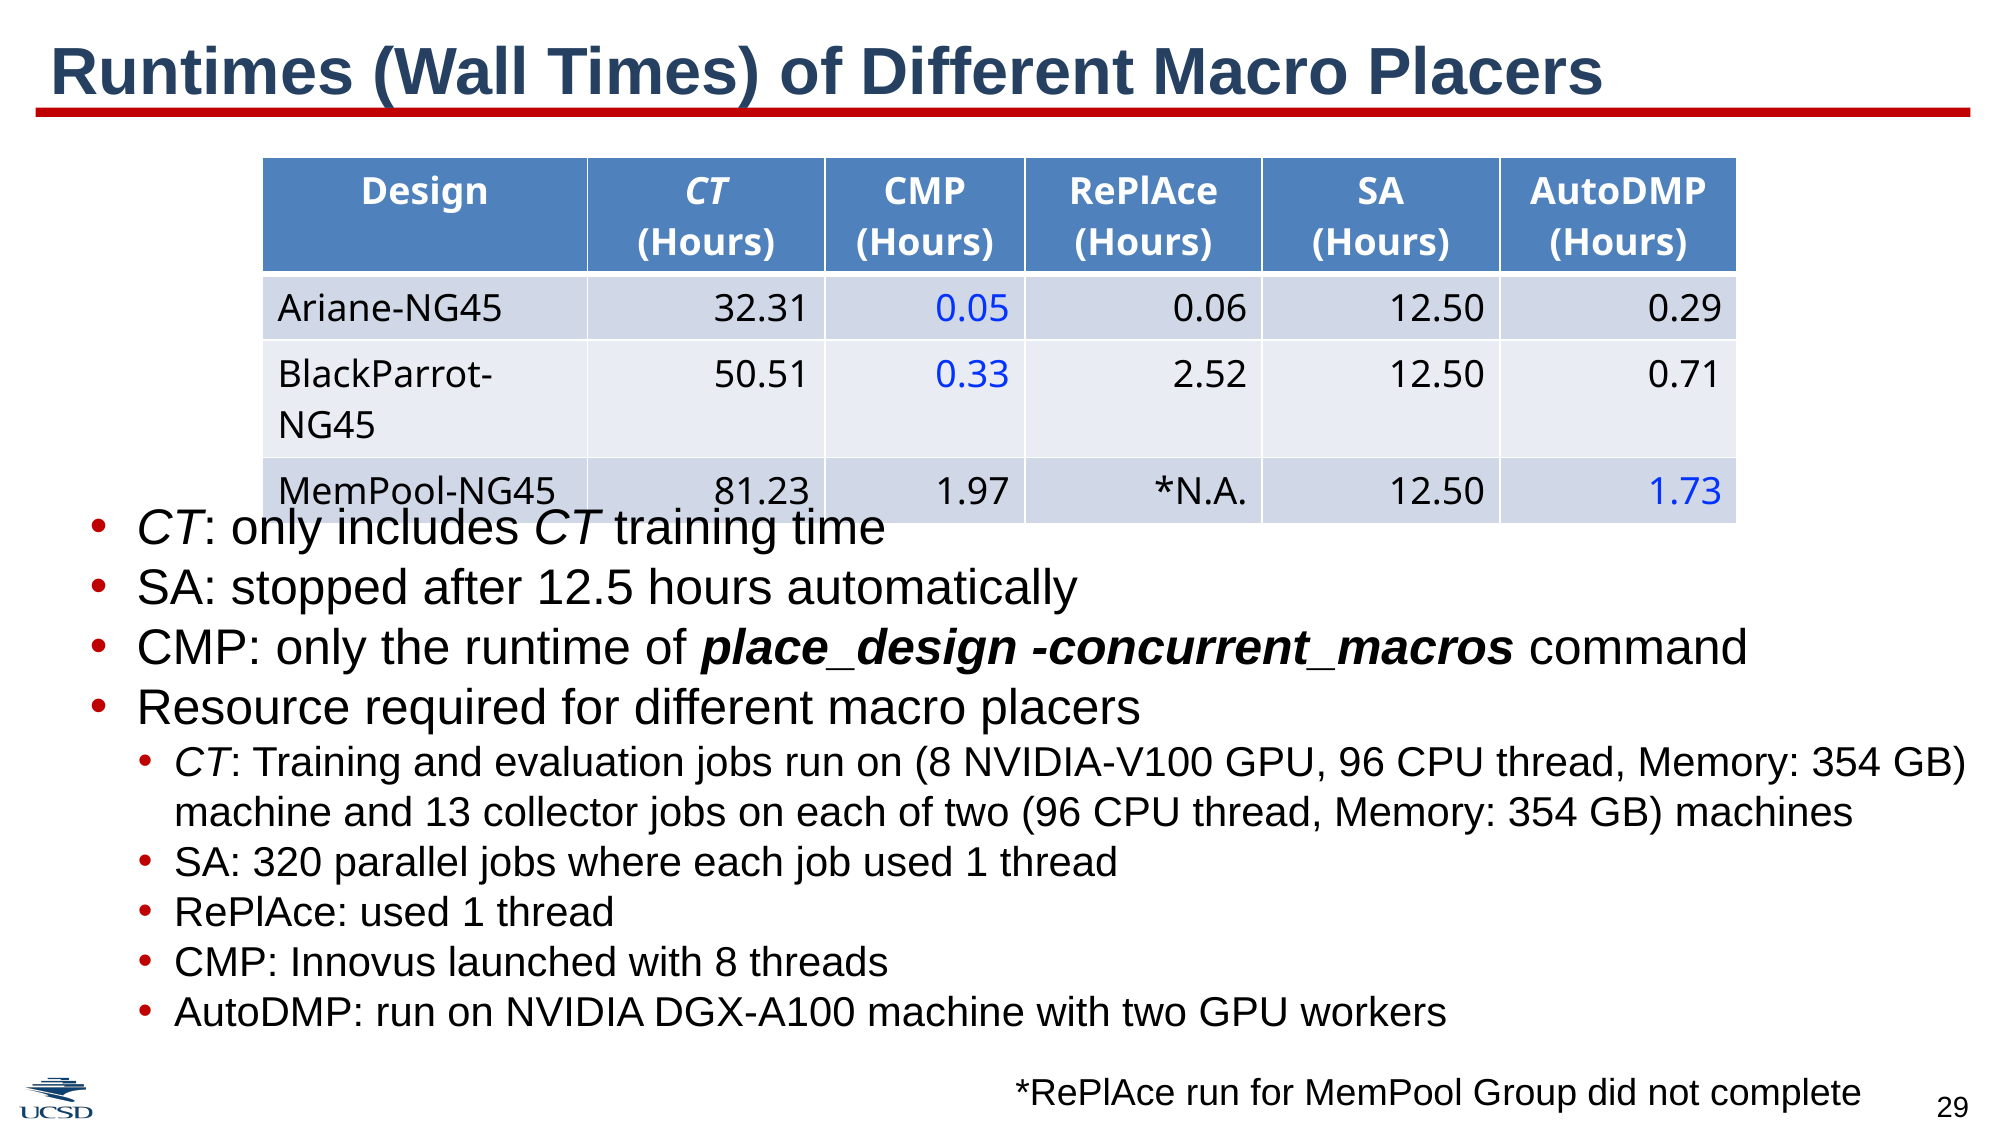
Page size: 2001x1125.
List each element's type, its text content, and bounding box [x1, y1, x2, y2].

table_cell 1.97 [826, 458, 1024, 487]
table_header SA (Hours) [1263, 158, 1499, 271]
table_cell 12.50 [1263, 277, 1499, 339]
table_cell Ariane-NG45 [263, 277, 587, 339]
table_cell 12.50 [1263, 458, 1499, 487]
table_cell 81.23 [588, 458, 824, 487]
table_header Design [263, 158, 587, 271]
table_cell 0.71 [1501, 341, 1736, 457]
title Runtimes (Wall Times) of Different Macro Placers [35, 23, 1972, 122]
table_cell *N.A. [1026, 458, 1261, 487]
table_cell 0.33 [826, 341, 1024, 457]
table_cell 0.05 [826, 277, 1024, 339]
picture [16, 1067, 97, 1125]
table_cell 50.51 [588, 341, 824, 457]
table_cell 2.52 [1026, 341, 1261, 457]
table_header AutoDMP (Hours) [1501, 158, 1736, 271]
text_box CT: only includes CT training time SA: stopped after 12.5 hours automatically CMP: only the runtime of place_design -concurrent_macros command Resource required for different macro placers CT: Training and evaluation jobs run on (8 NVIDIA-V100 GPU, 96 CPU thread, Memory: 354 GB) machine and 13 collector jobs on each of two (96 CPU thread, Memory: 354 GB) machines SA: 320 parallel jobs where each job used 1 thread RePlAce: used 1 thread CMP: Innovus launched with 8 threads AutoDMP: run on NVIDIA DGX-A100 machine with two GPU workers [75, 487, 2000, 1043]
table_cell MemPool-NG45 [263, 458, 587, 487]
table_cell 0.06 [1026, 277, 1261, 339]
table_cell 1.73 [1501, 458, 1736, 487]
table_cell 0.29 [1501, 277, 1736, 339]
table_header CT (Hours) [588, 158, 824, 271]
text_box *RePlAce run for MemPool Group did not complete [1000, 1060, 1878, 1121]
table_cell BlackParrot-NG45 [263, 341, 587, 457]
table_header RePlAce (Hours) [1026, 158, 1261, 271]
table_cell 12.50 [1263, 341, 1499, 457]
table_cell 32.31 [588, 277, 824, 339]
table_header CMP (Hours) [826, 158, 1024, 271]
